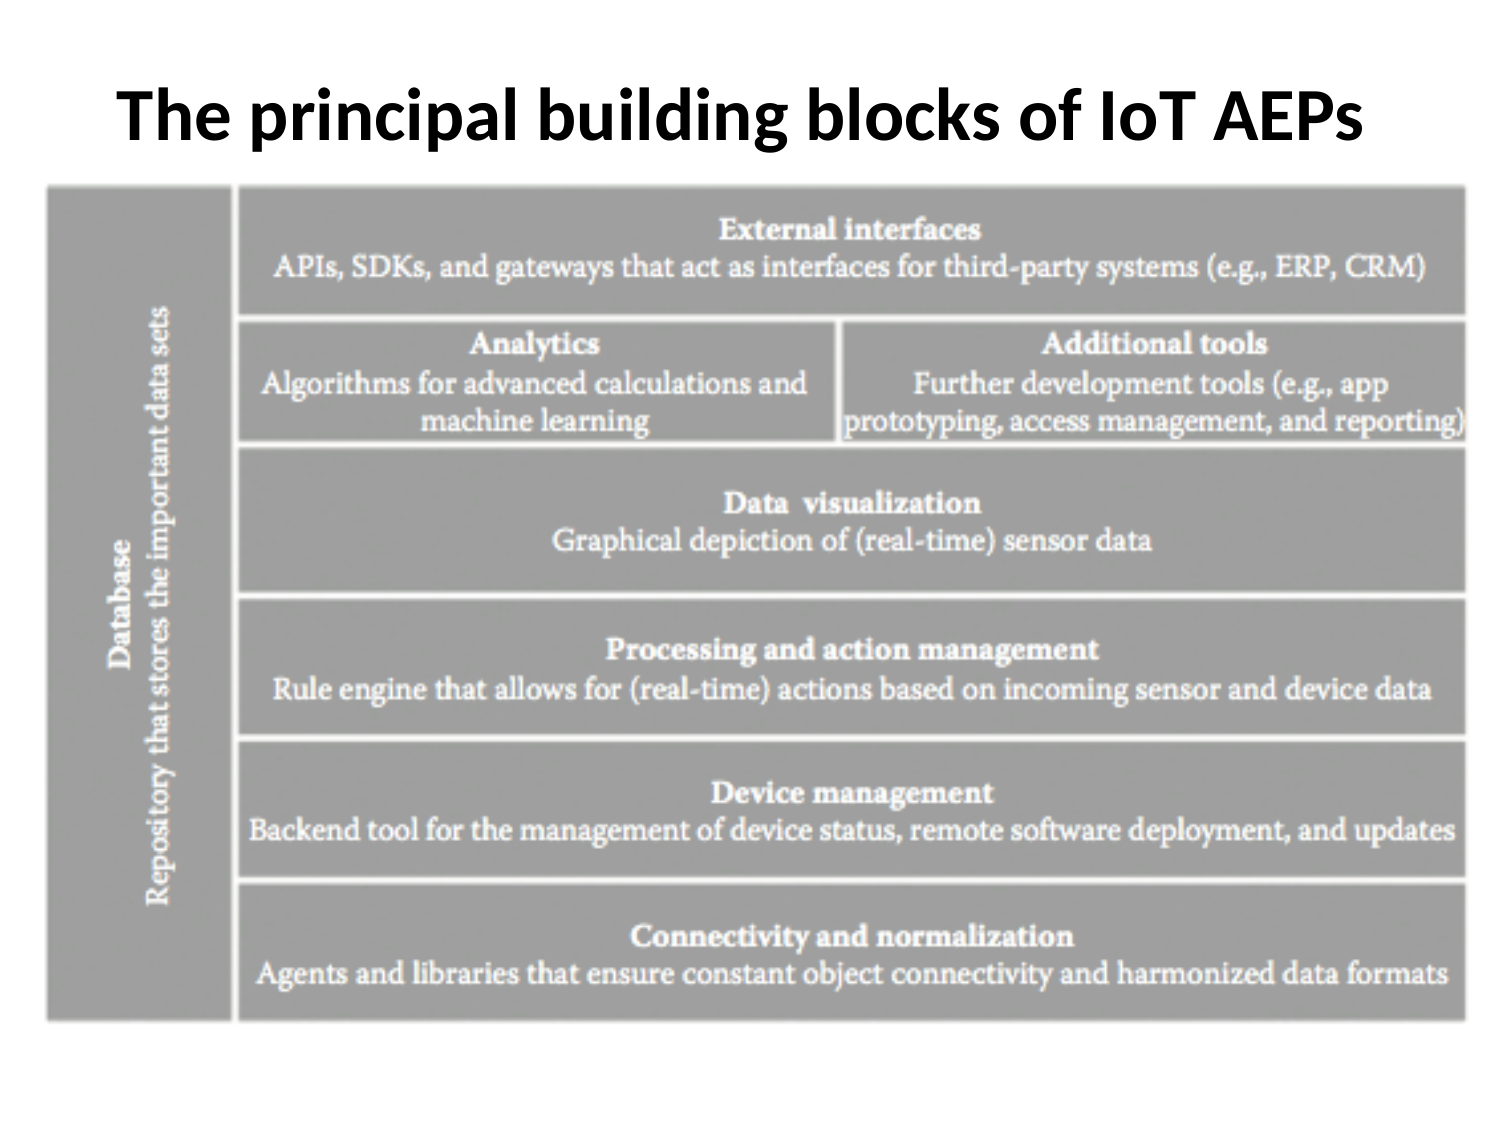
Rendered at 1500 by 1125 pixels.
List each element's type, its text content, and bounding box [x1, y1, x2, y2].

picture [38, 174, 1482, 1035]
title The principal building blocks of IoT AEPs [75, 45, 1425, 173]
